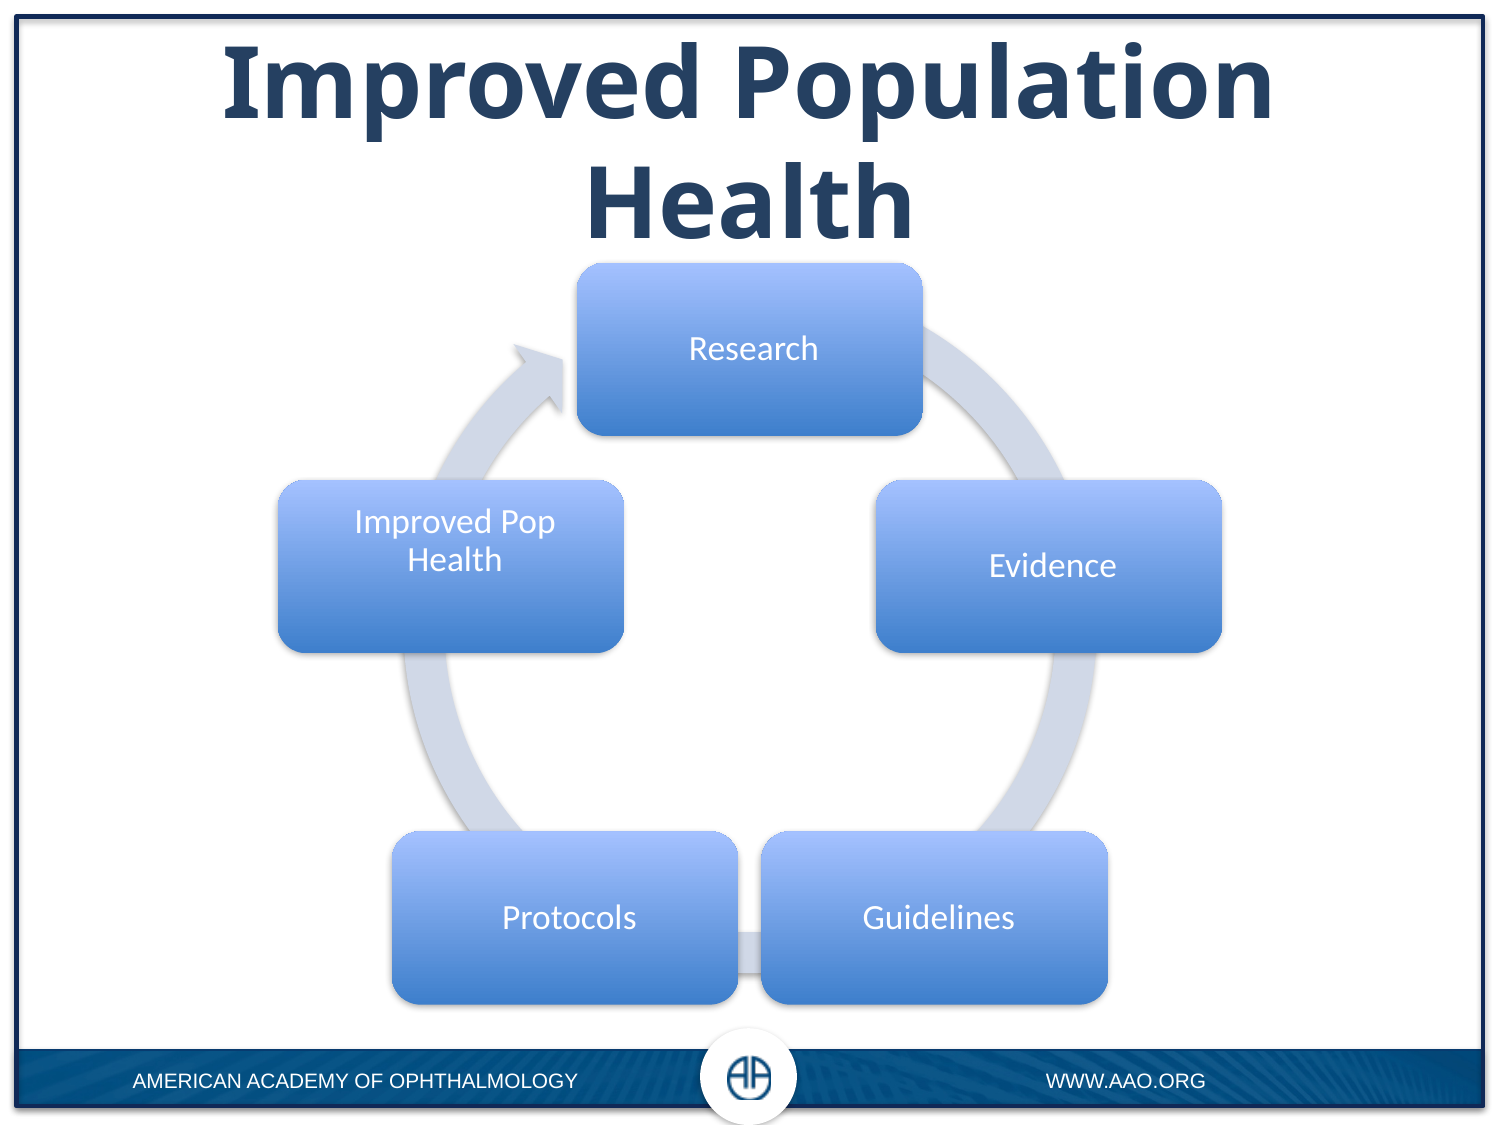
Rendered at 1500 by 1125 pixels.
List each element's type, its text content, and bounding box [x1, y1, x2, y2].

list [74, 262, 1426, 1006]
picture [19, 1051, 707, 1104]
title Improved Population Health [75, 45, 1425, 233]
picture [790, 1051, 1481, 1104]
